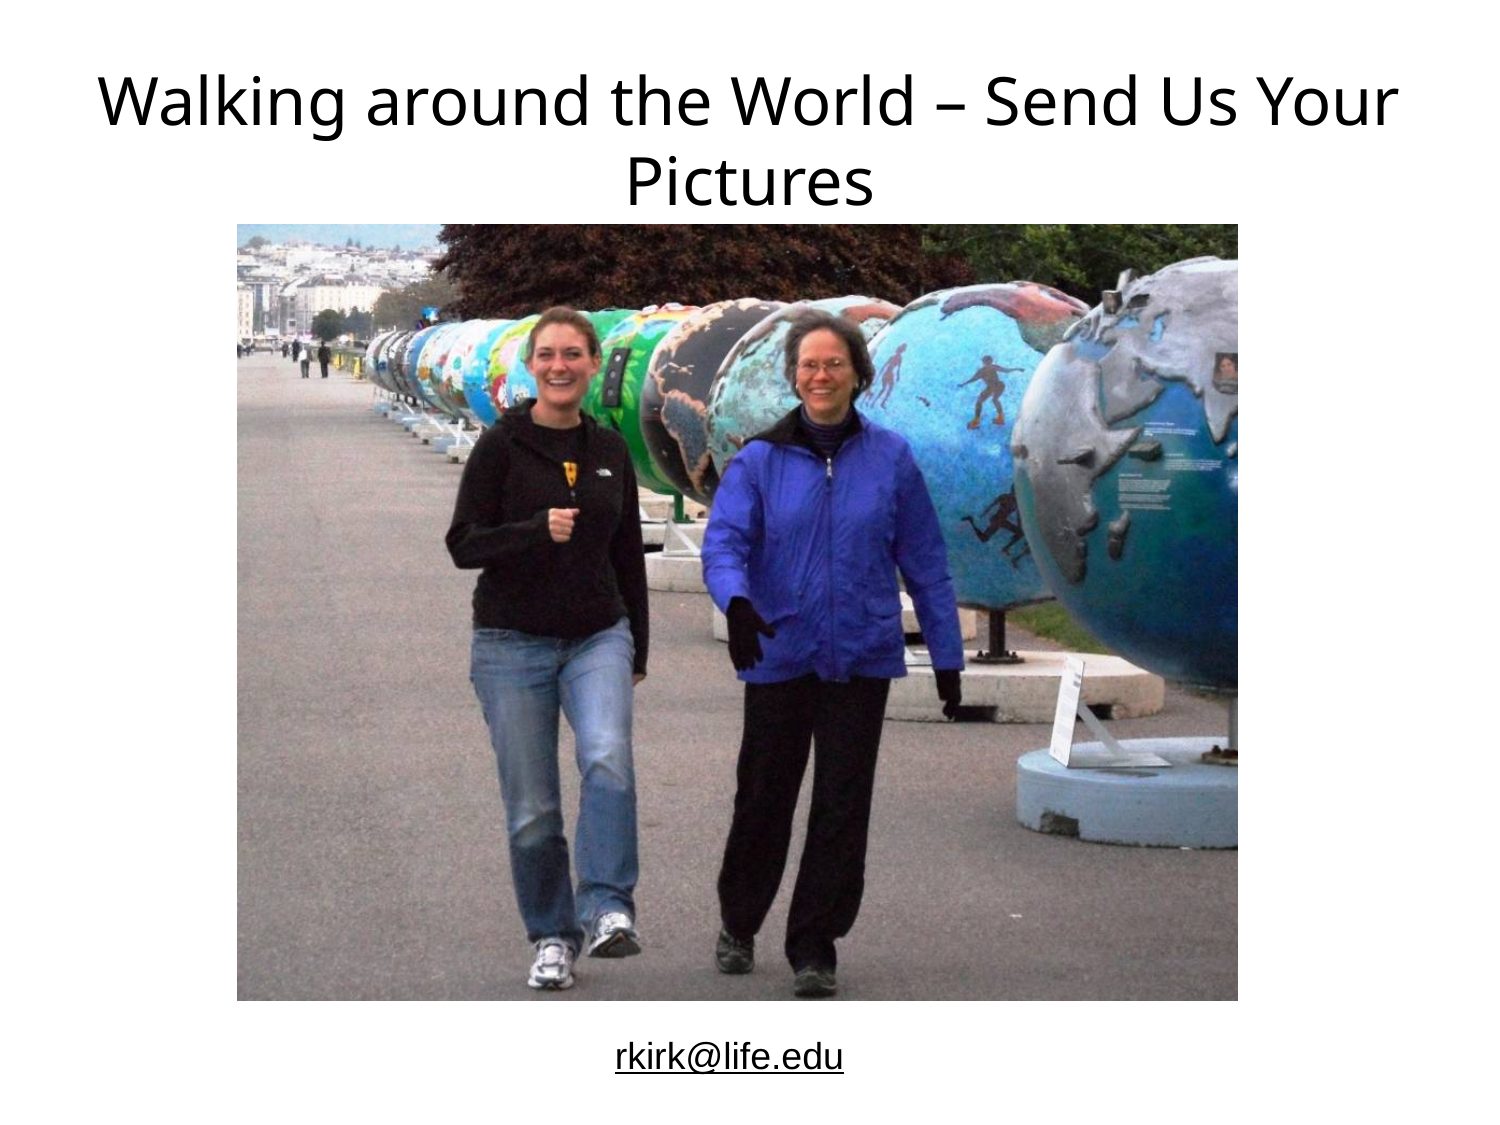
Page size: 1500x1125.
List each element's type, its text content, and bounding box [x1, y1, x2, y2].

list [237, 224, 1238, 1001]
text_box rkirk@life.edu [599, 1024, 1213, 1085]
title Walking around the World – Send Us Your Pictures [74, 44, 1426, 233]
